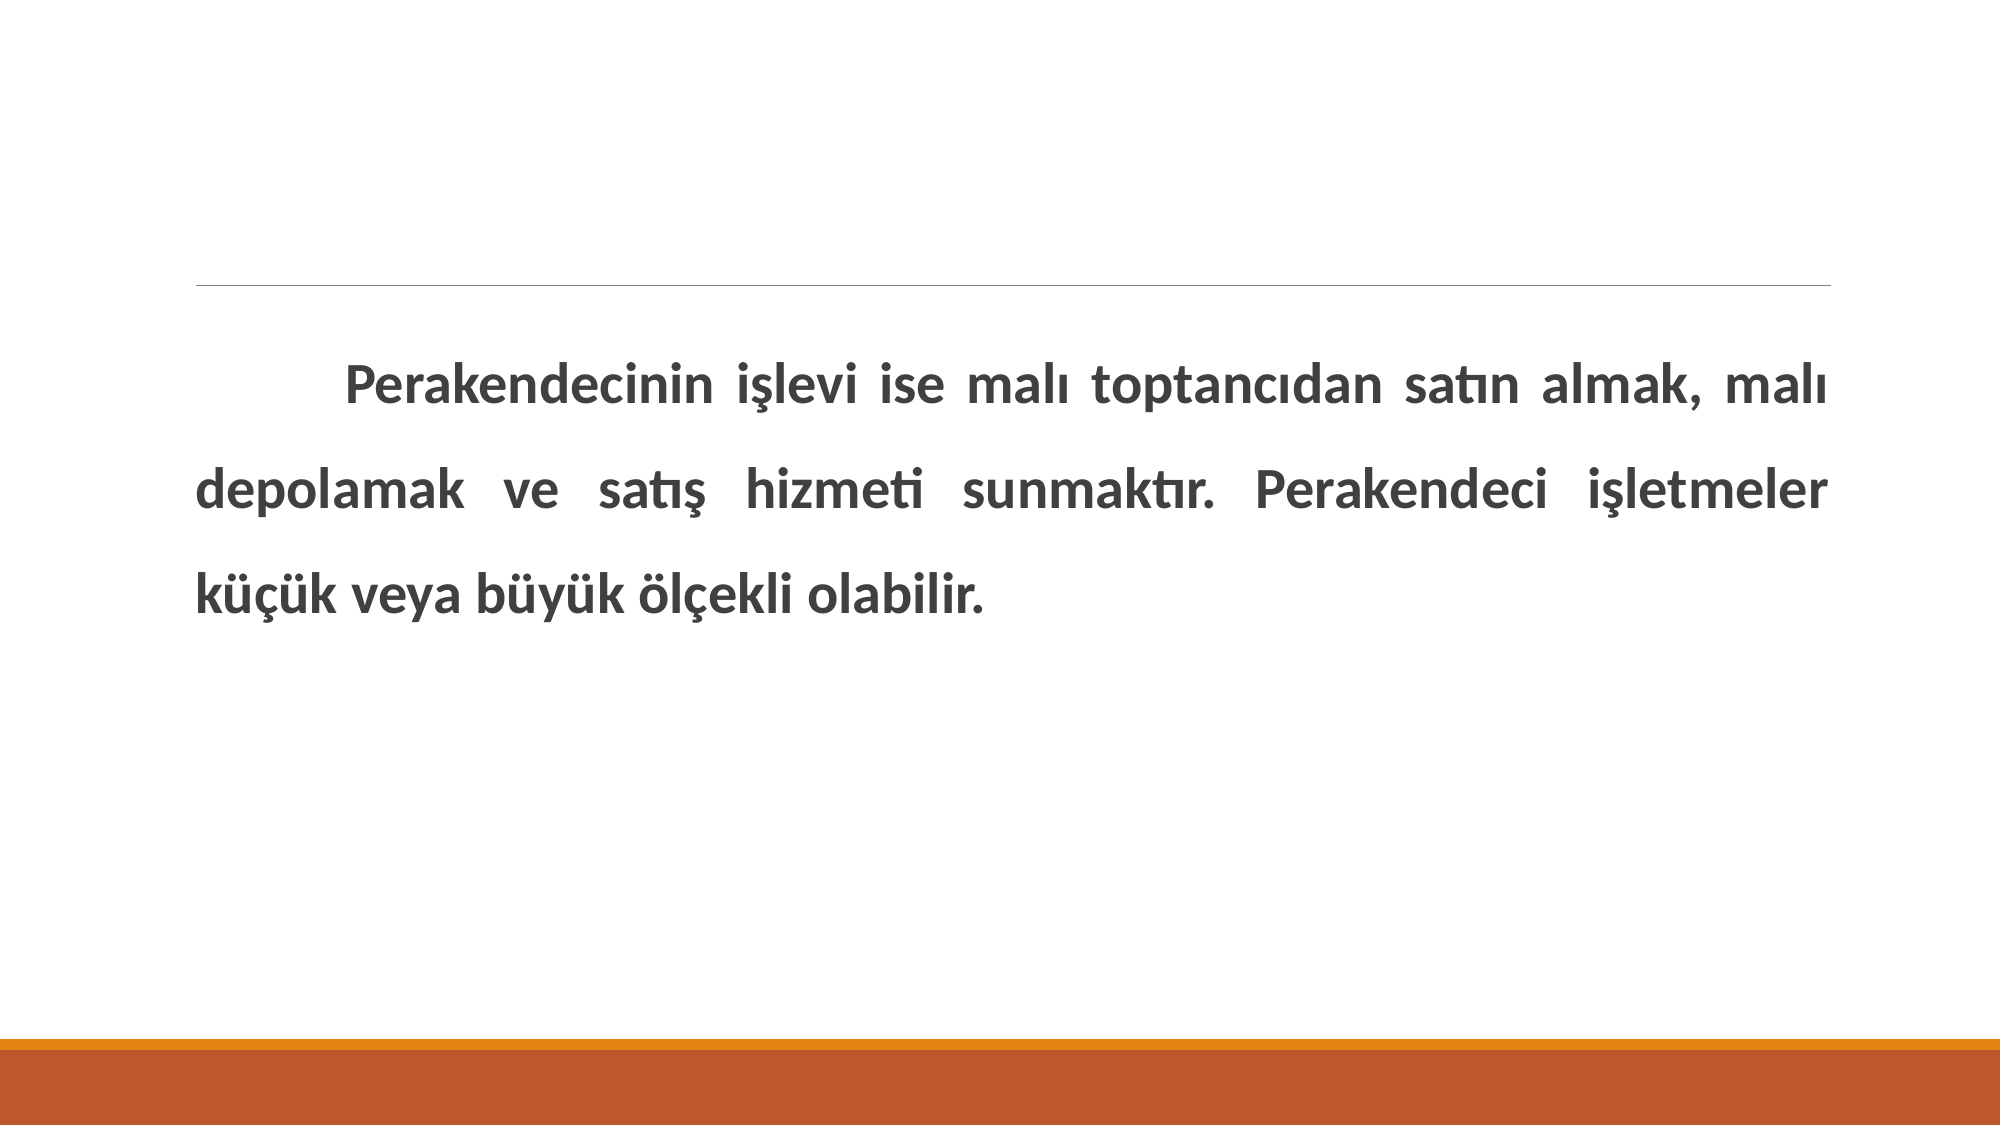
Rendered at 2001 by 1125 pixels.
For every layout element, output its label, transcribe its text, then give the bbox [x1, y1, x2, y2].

list Perakendecinin işlevi ise malı toptancıdan satın almak, malı depolamak ve satış hizmeti sunmaktır. Perakendeci işletmeler küçük veya büyük ölçekli olabilir. [180, 302, 1830, 963]
